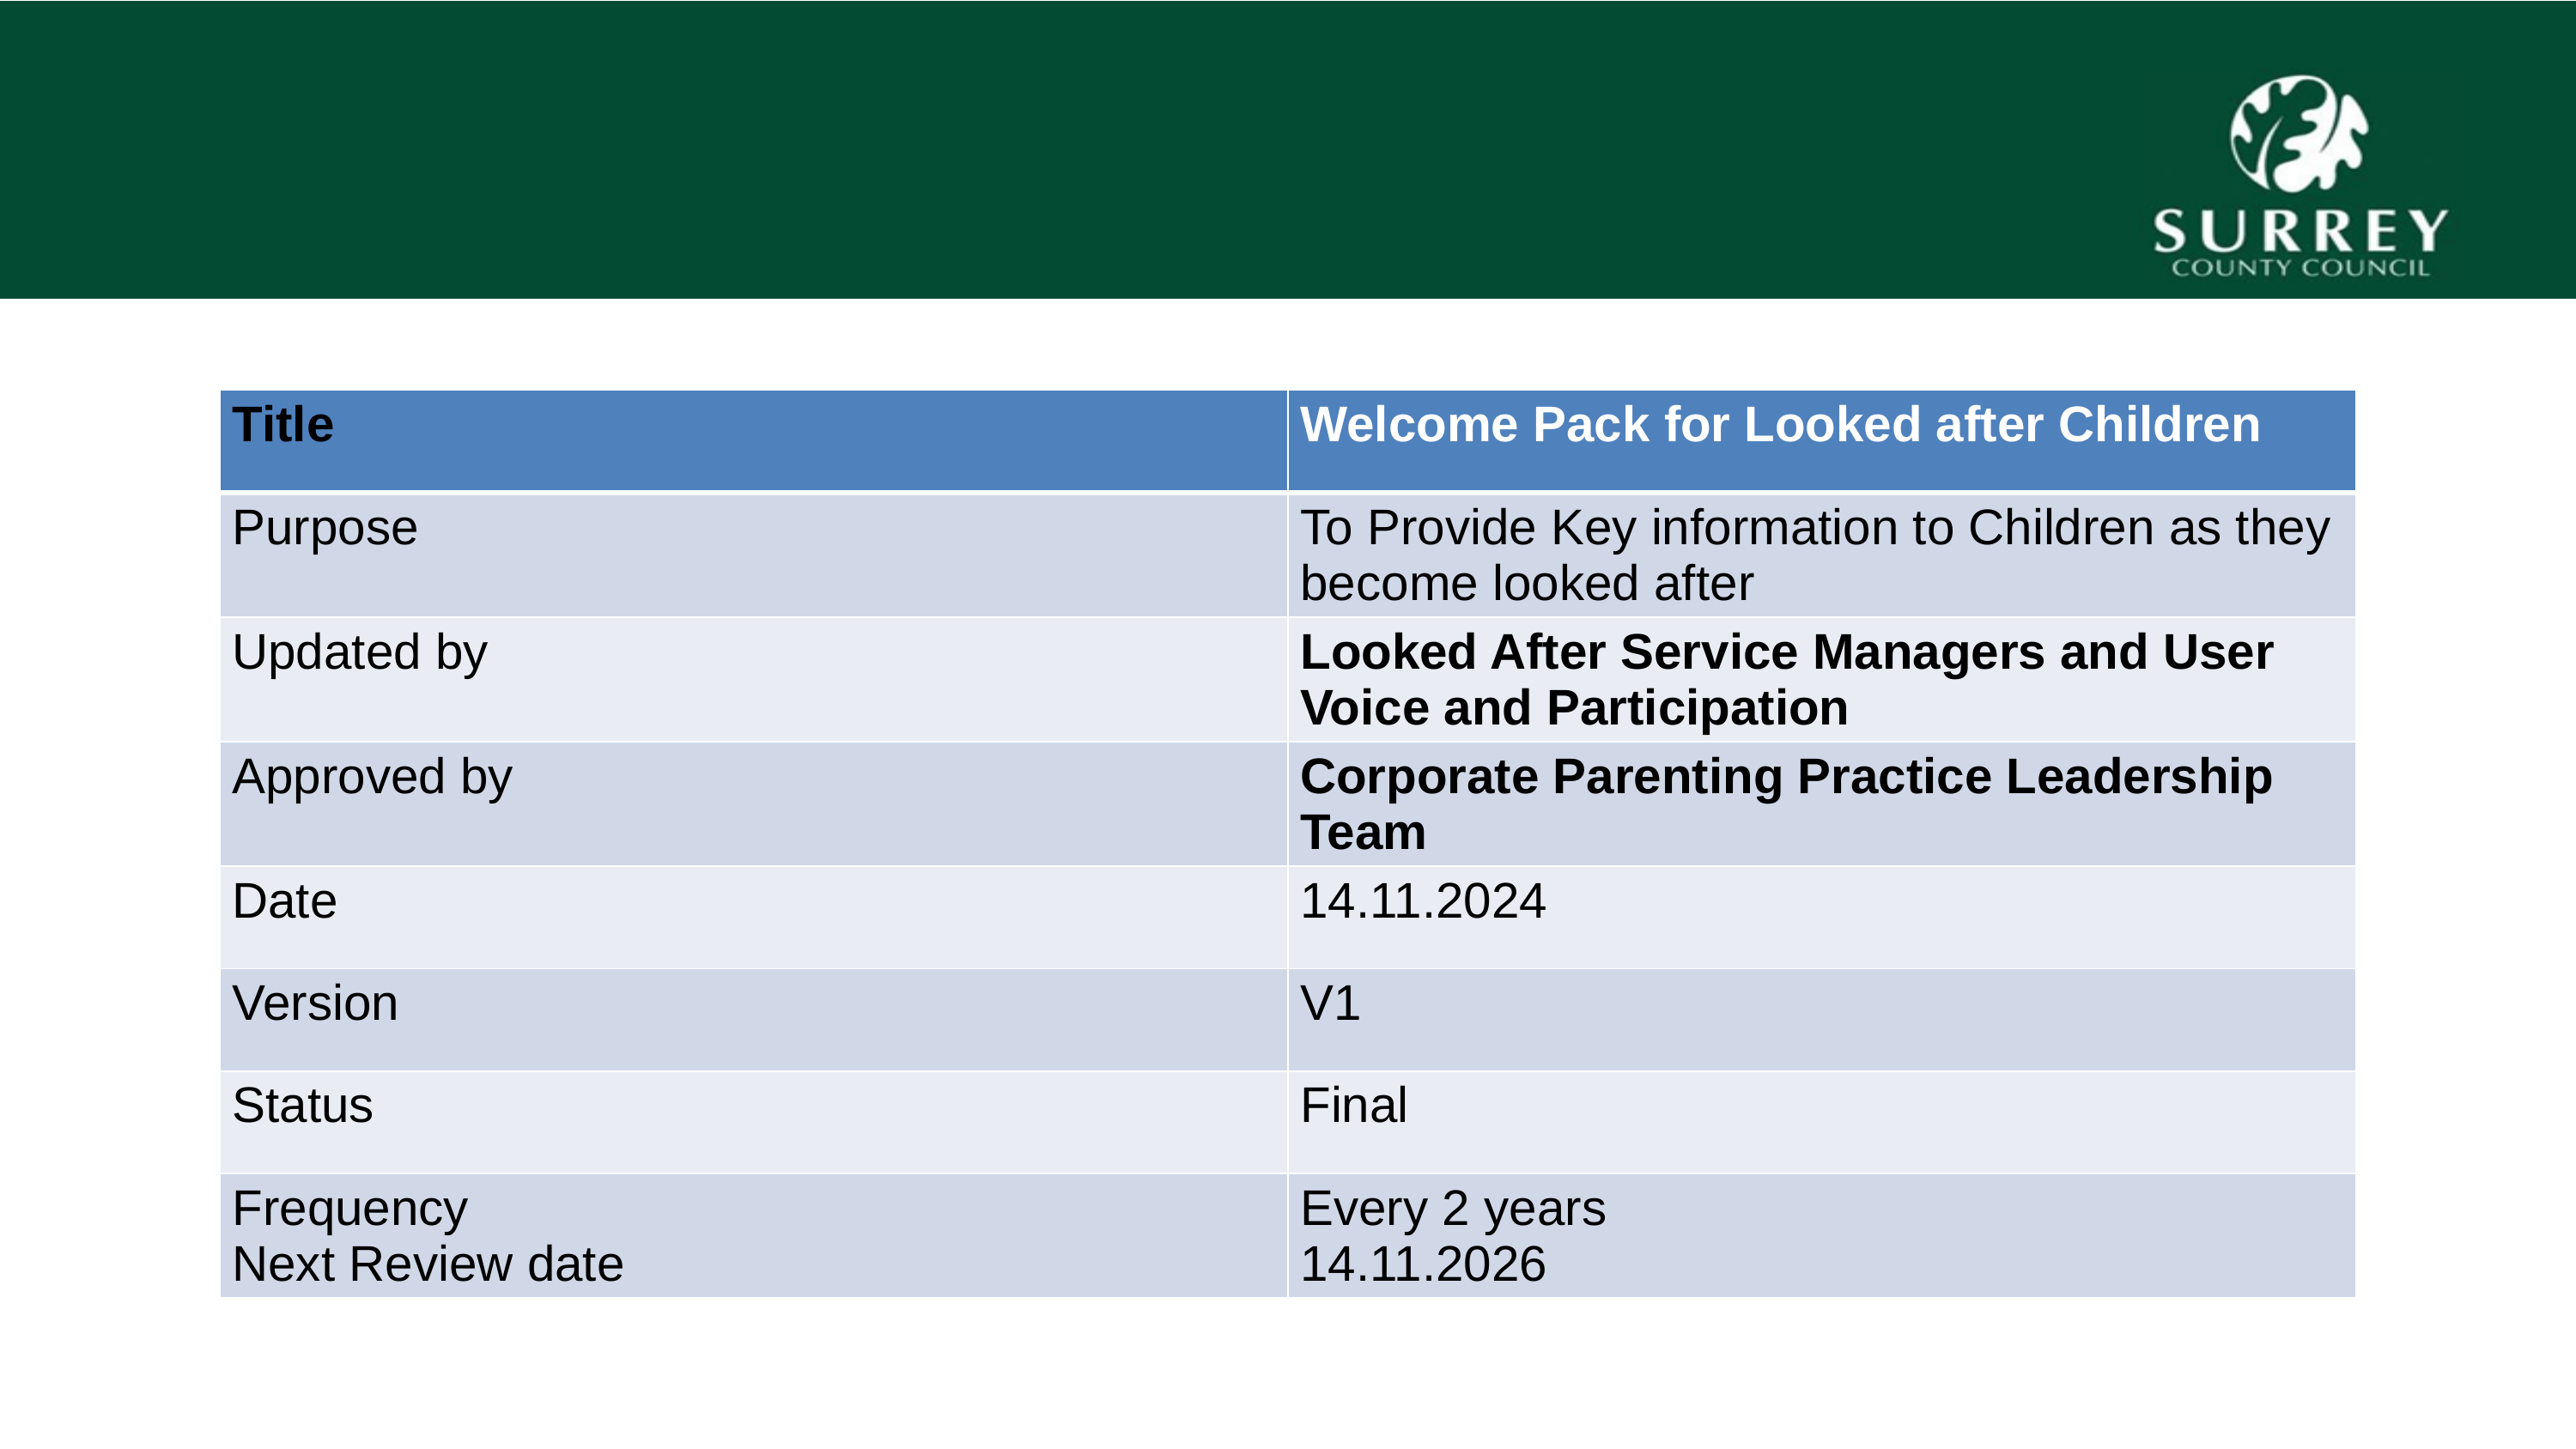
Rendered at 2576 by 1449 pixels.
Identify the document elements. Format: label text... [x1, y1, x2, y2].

table_header Welcome Pack for Looked after Children [1289, 391, 2355, 490]
table_cell Looked After Service Managers and User Voice and Participation [1289, 618, 2355, 741]
table_cell Approved by [221, 743, 1287, 865]
table_cell Version [221, 969, 1287, 1070]
table_cell Updated by [221, 618, 1287, 741]
table_cell Frequency Next Review date [221, 1174, 1287, 1297]
picture [0, 0, 2576, 299]
table_cell Date [221, 867, 1287, 968]
table_cell Final [1289, 1072, 2355, 1173]
table_header Title [221, 391, 1287, 490]
table_cell To Provide Key information to Children as they become looked after [1289, 495, 2355, 616]
table_cell V1 [1289, 969, 2355, 1070]
table_cell Every 2 years 14.11.2026 [1289, 1174, 2355, 1297]
table_cell Corporate Parenting Practice Leadership Team [1289, 743, 2355, 865]
table_cell Purpose [221, 495, 1287, 616]
table_cell Status [221, 1072, 1287, 1173]
table_cell 14.11.2024 [1289, 867, 2355, 968]
